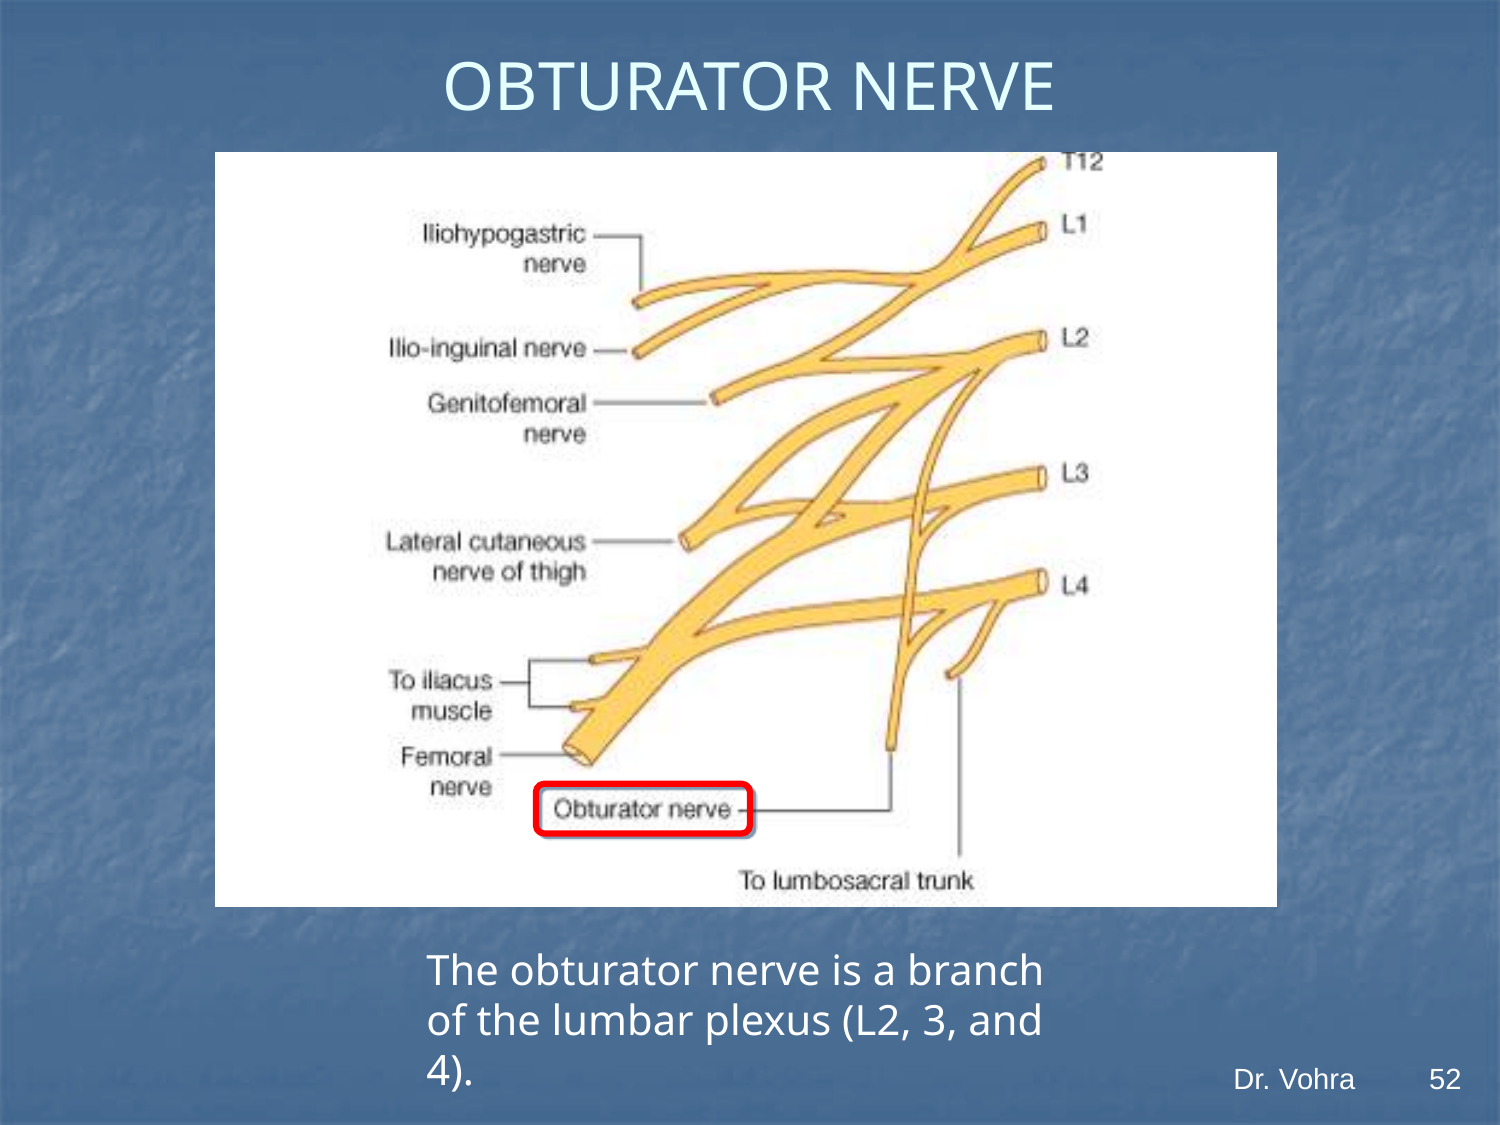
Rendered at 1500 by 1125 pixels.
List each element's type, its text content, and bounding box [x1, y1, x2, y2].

title OBTURATOR NERVE [74, 35, 1426, 132]
picture [215, 152, 1277, 908]
slide_number 52 [1379, 1052, 1477, 1103]
list The obturator nerve is a branch of the lumbar plexus (L2, 3, and 4). [411, 935, 1090, 1125]
footer Dr. Vohra [1122, 1017, 1371, 1103]
